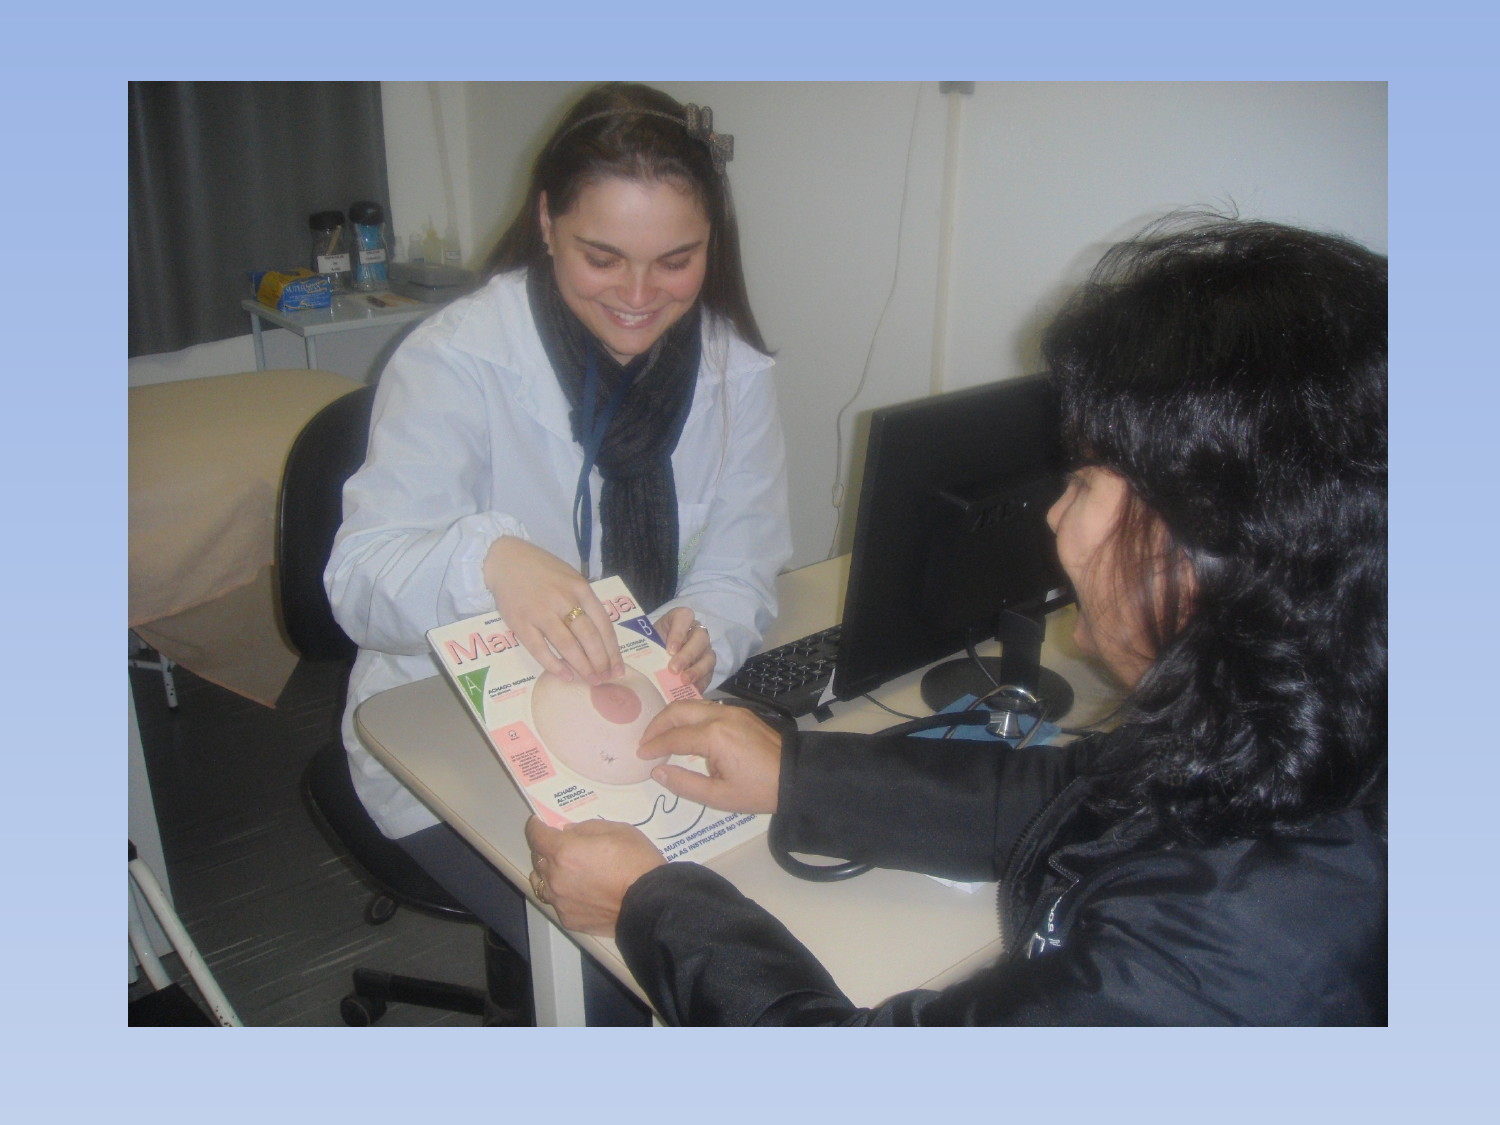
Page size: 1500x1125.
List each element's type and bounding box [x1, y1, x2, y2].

list [128, 81, 1389, 1027]
